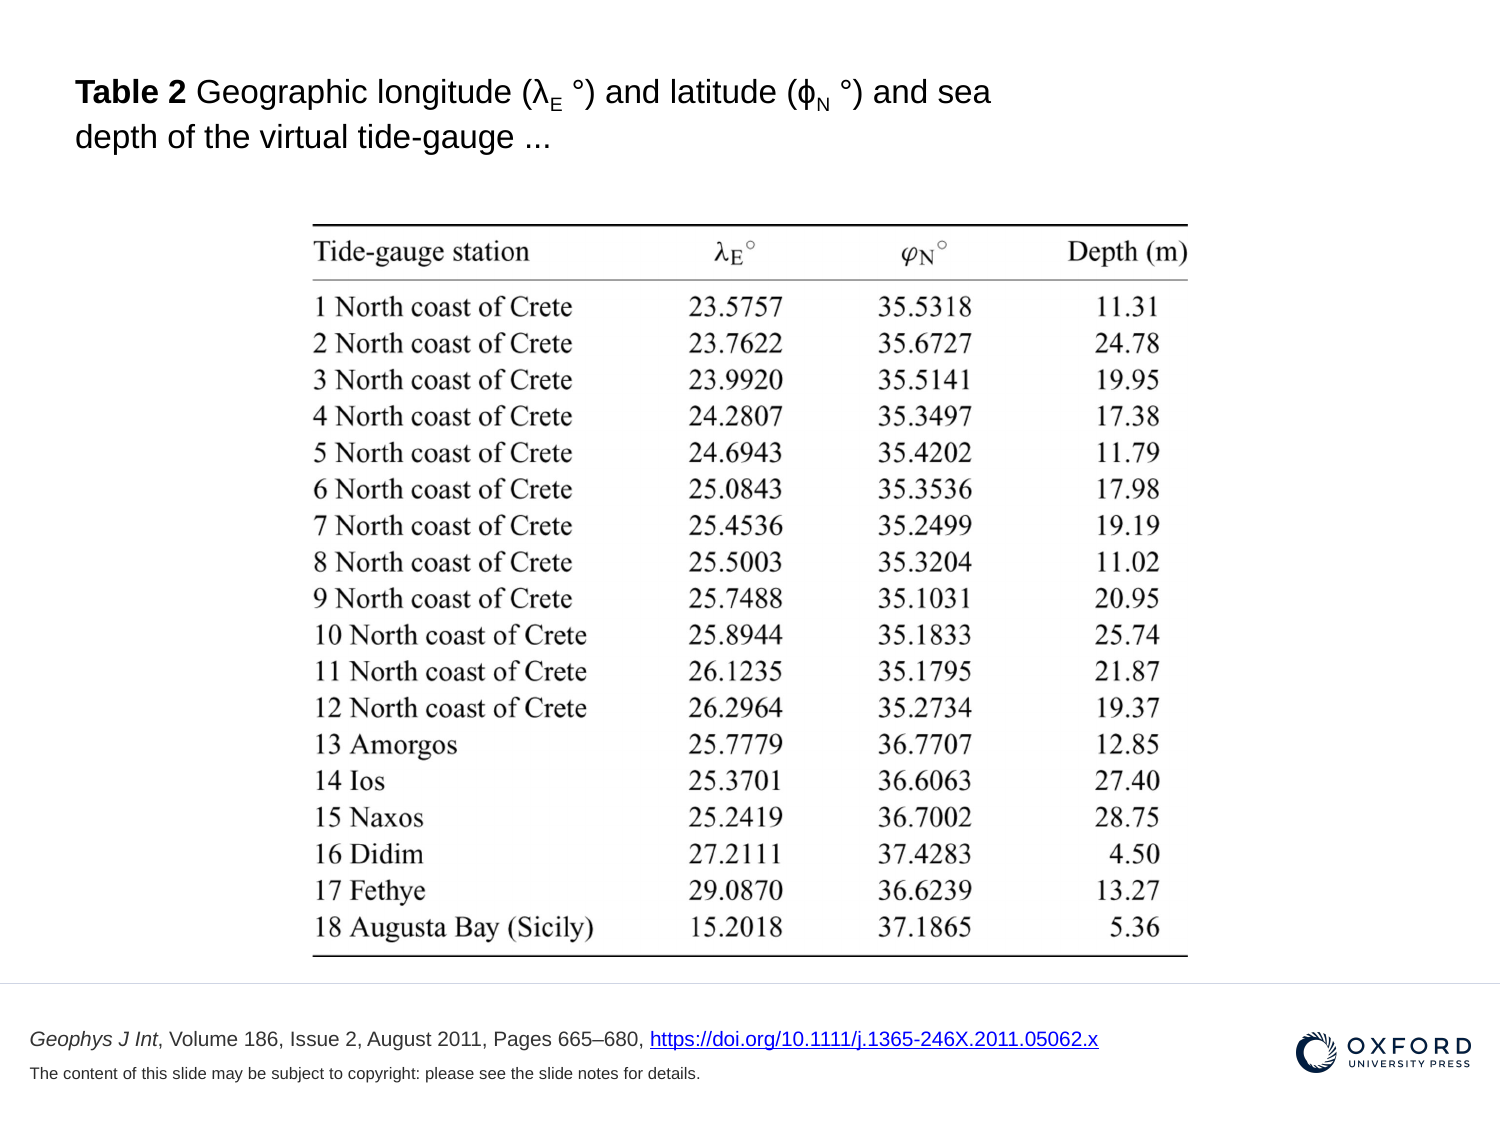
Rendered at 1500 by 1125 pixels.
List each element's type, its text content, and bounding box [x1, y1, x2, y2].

footer Geophys J Int, Volume 186, Issue 2, August 2011, Pages 665–680, https://doi.org/10.1111/j.1365-246X.2011.05062.x The content of this slide may be subject to copyright: please see the slide notes for details. [0, 983, 1260, 1125]
title Table 2 Geographic longitude (λE °) and latitude (ϕN °) and sea depth of the virtual tide-gauge ... [75, 69, 1078, 171]
picture [1296, 1032, 1471, 1073]
picture [312, 224, 1188, 957]
